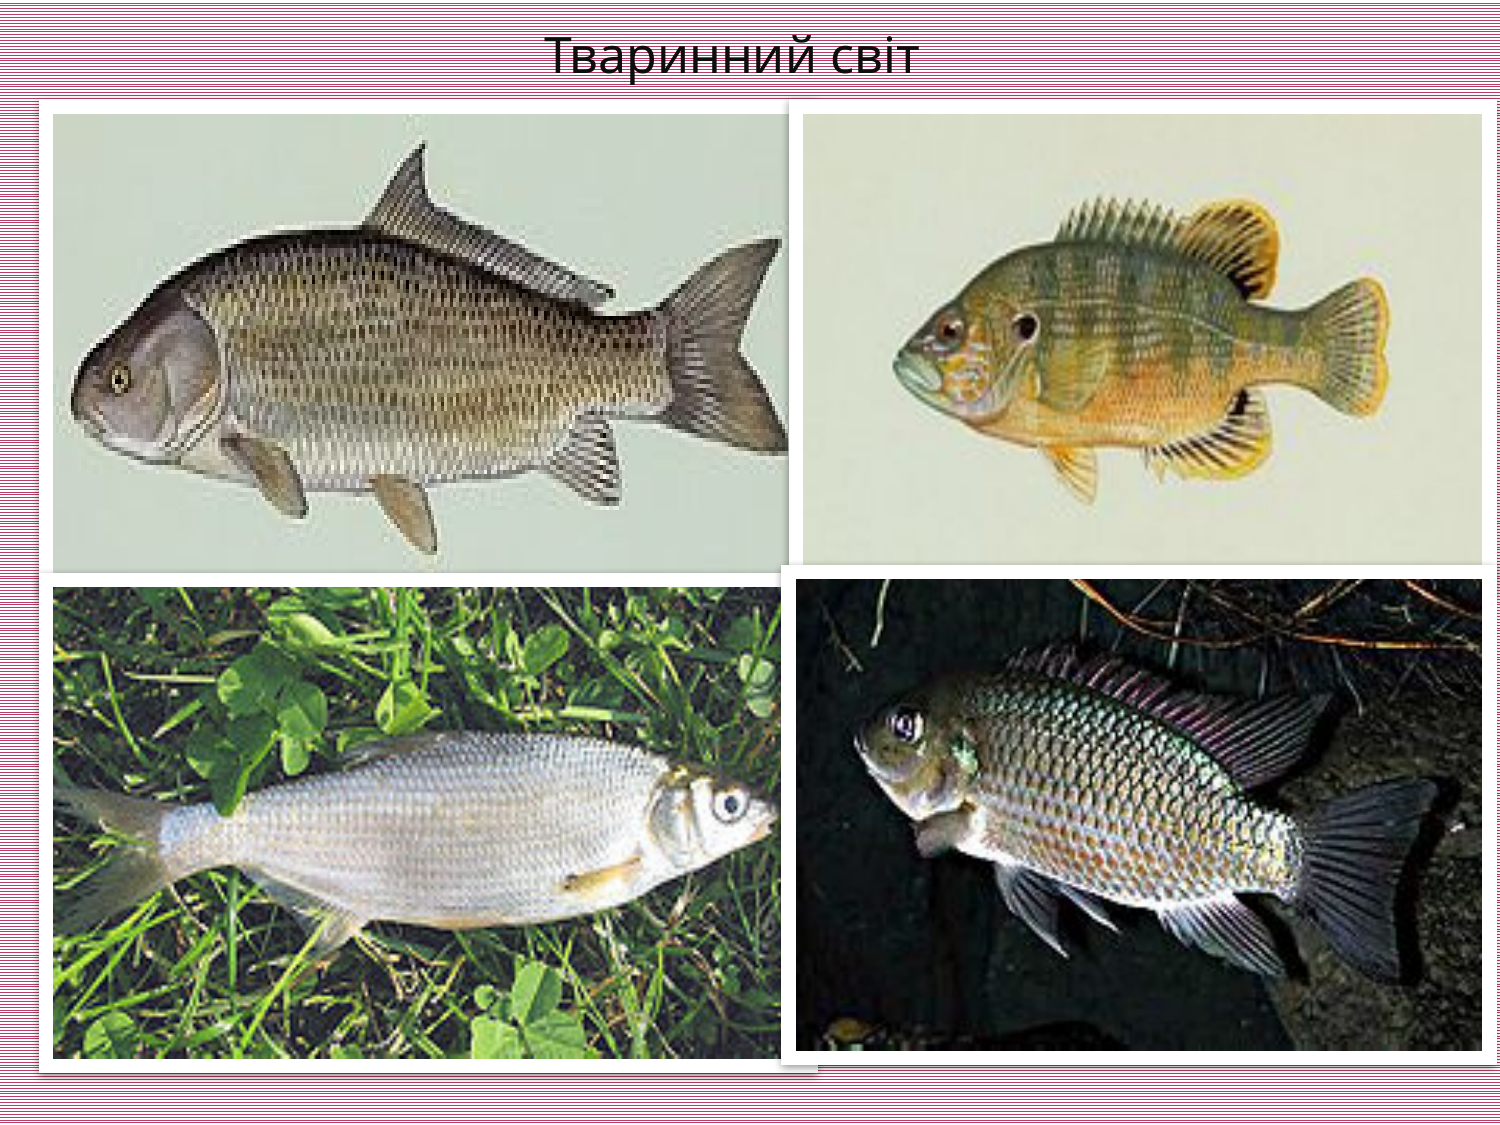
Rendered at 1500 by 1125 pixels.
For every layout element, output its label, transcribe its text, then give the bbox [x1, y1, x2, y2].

text_box Тваринний світ [371, 16, 1093, 92]
picture [52, 113, 1483, 1059]
